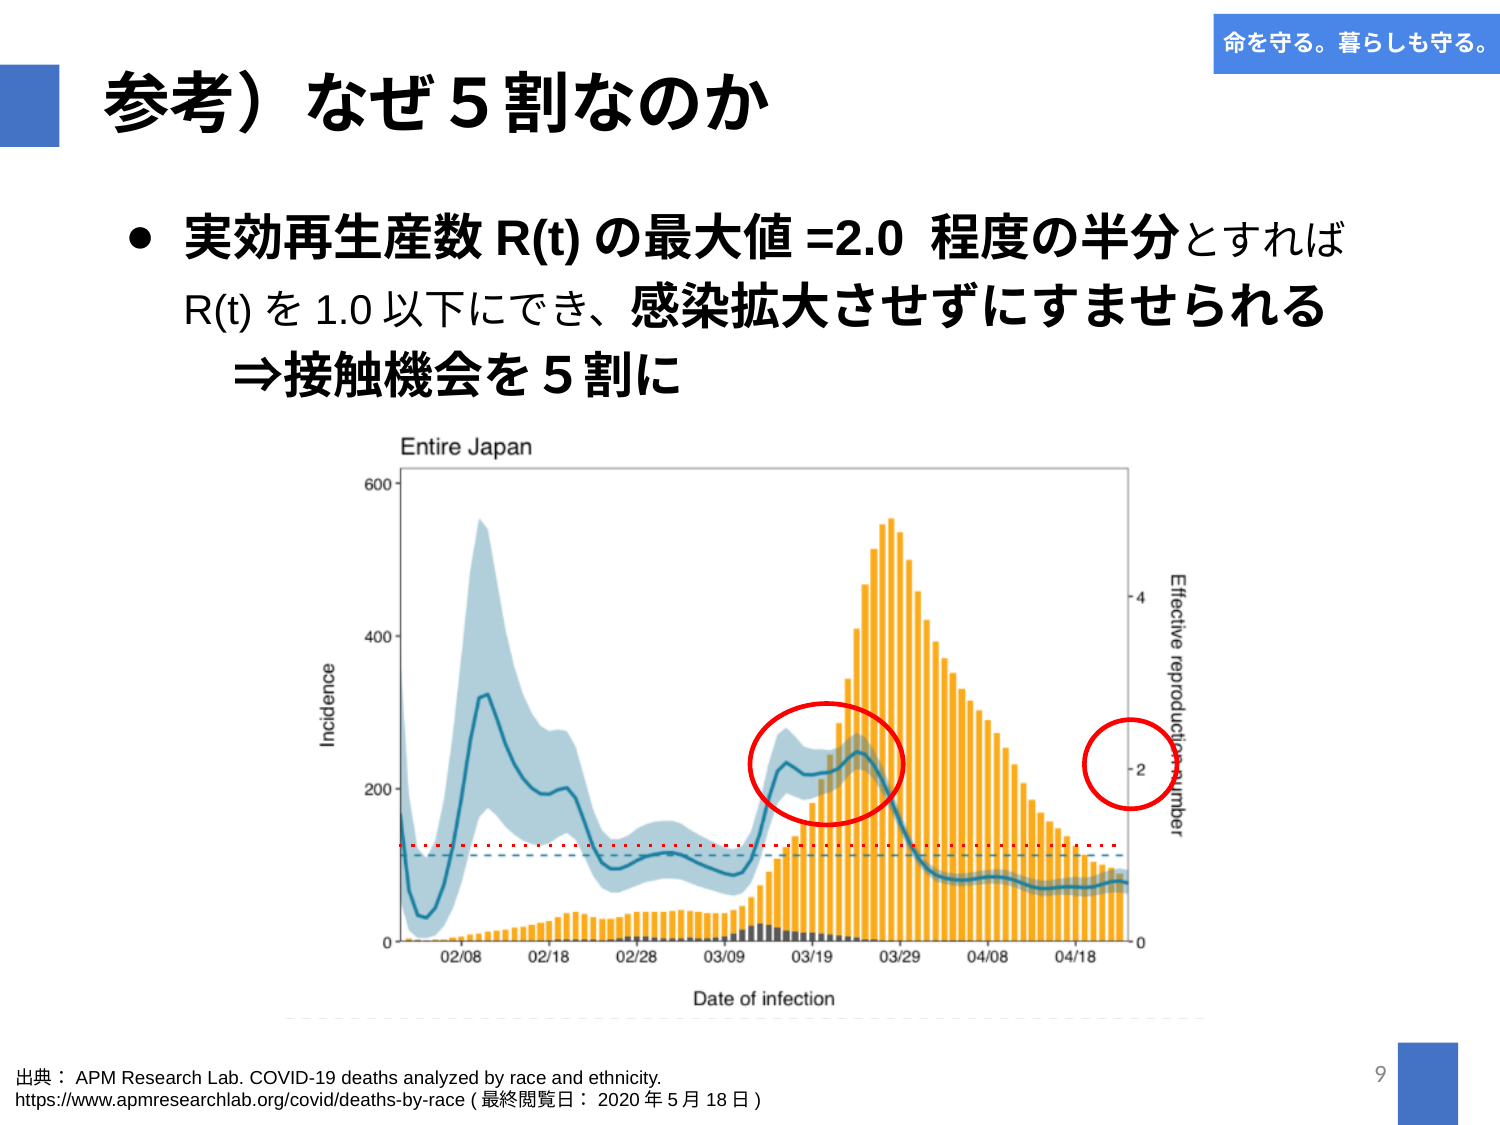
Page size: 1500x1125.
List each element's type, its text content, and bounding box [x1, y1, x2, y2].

title 命を守る。暮らしも守る。 [1213, 13, 1500, 74]
text_box 実効再生産数R(t)の最大値=2.0 程度の半分とすれば R(t)を1.0以下にでき、感染拡大させずにすませられる ⇒接触機会を５割に [93, 181, 1451, 590]
text_box 出典：APM Research Lab. COVID-19 deaths analyzed by race and ethnicity. https://www.apmresearchlab.org/covid/deaths-by-race (最終閲覧日：2020年5月18日) [0, 1050, 927, 1125]
slide_number 9 [1059, 1042, 1397, 1103]
picture [282, 426, 1210, 1019]
text_box 参考）なぜ５割なのか [93, 61, 1387, 151]
